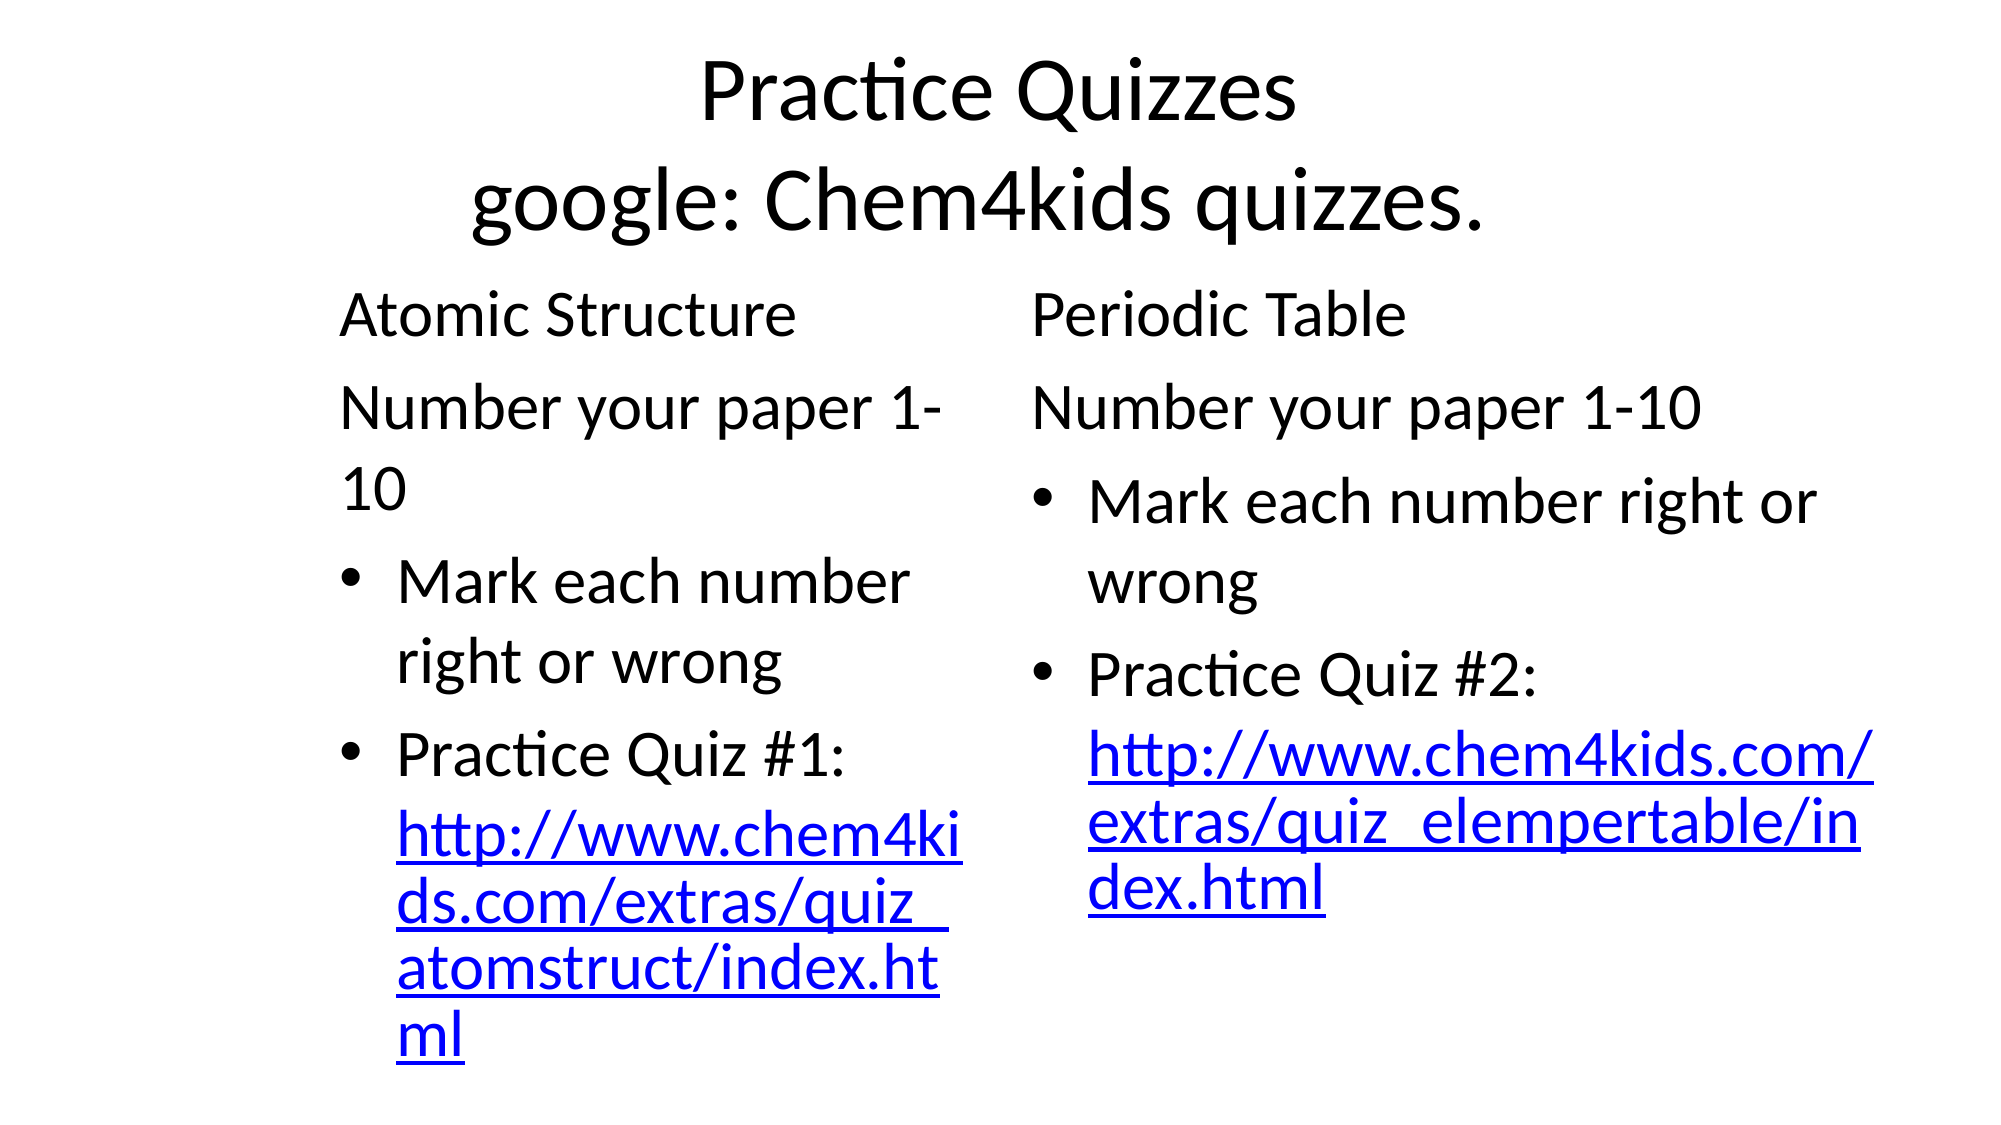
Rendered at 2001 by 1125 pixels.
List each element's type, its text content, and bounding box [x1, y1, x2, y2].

list Atomic Structure Number your paper 1-10 Mark each number right or wrong Practice Quiz #1: http://www.chem4kids.com/extras/quiz_atomstruct/index.html [324, 262, 988, 994]
title Practice Quizzes google: Chem4kids quizzes. [99, 45, 1900, 233]
list Periodic Table Number your paper 1-10 Mark each number right or wrong Practice Quiz #2: http://www.chem4kids.com/extras/quiz_elempertable/index.html [1016, 262, 1900, 1005]
